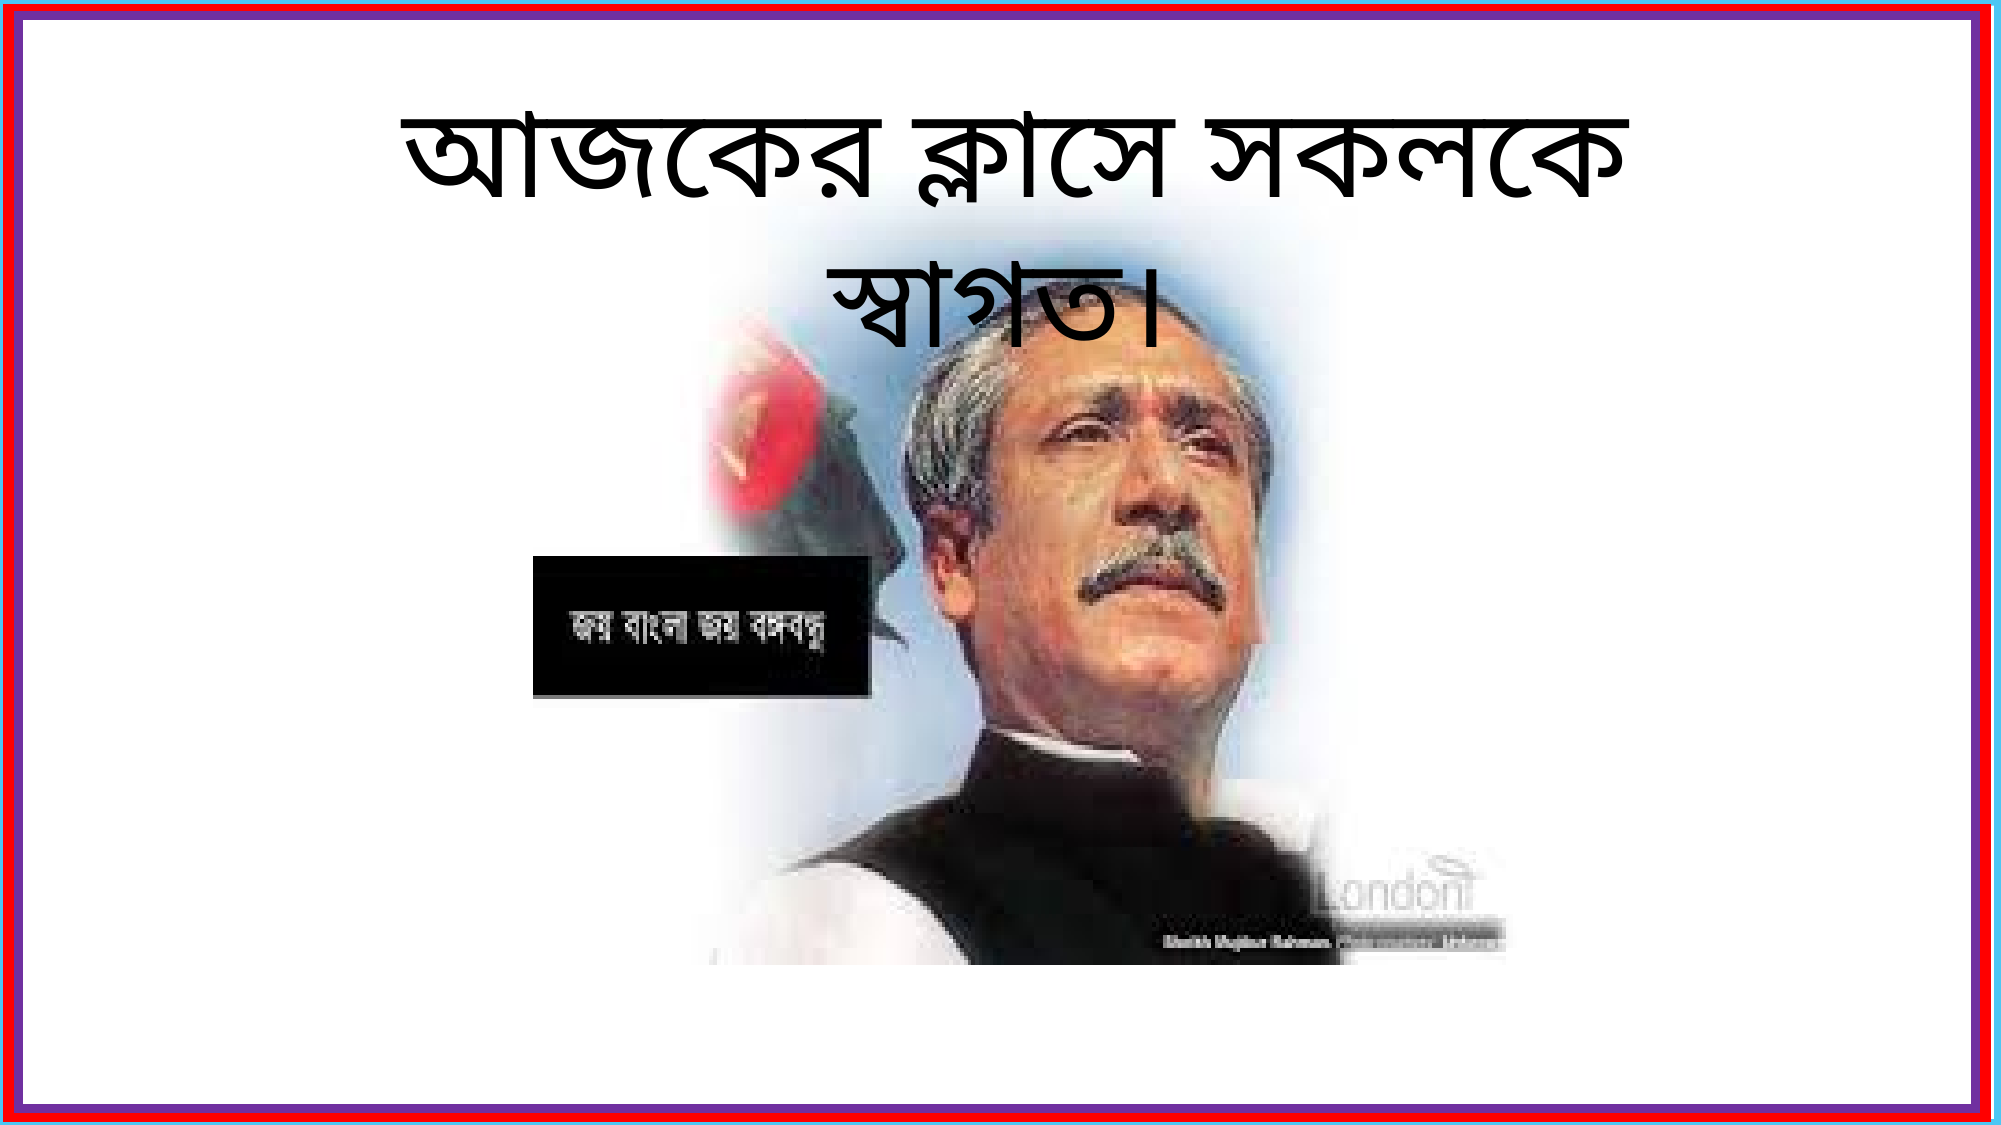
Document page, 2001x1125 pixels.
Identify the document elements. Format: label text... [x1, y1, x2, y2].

picture [532, 173, 1521, 965]
text_box আজকের ক্লাসে সকলকে স্বাগত। [293, 64, 1737, 380]
